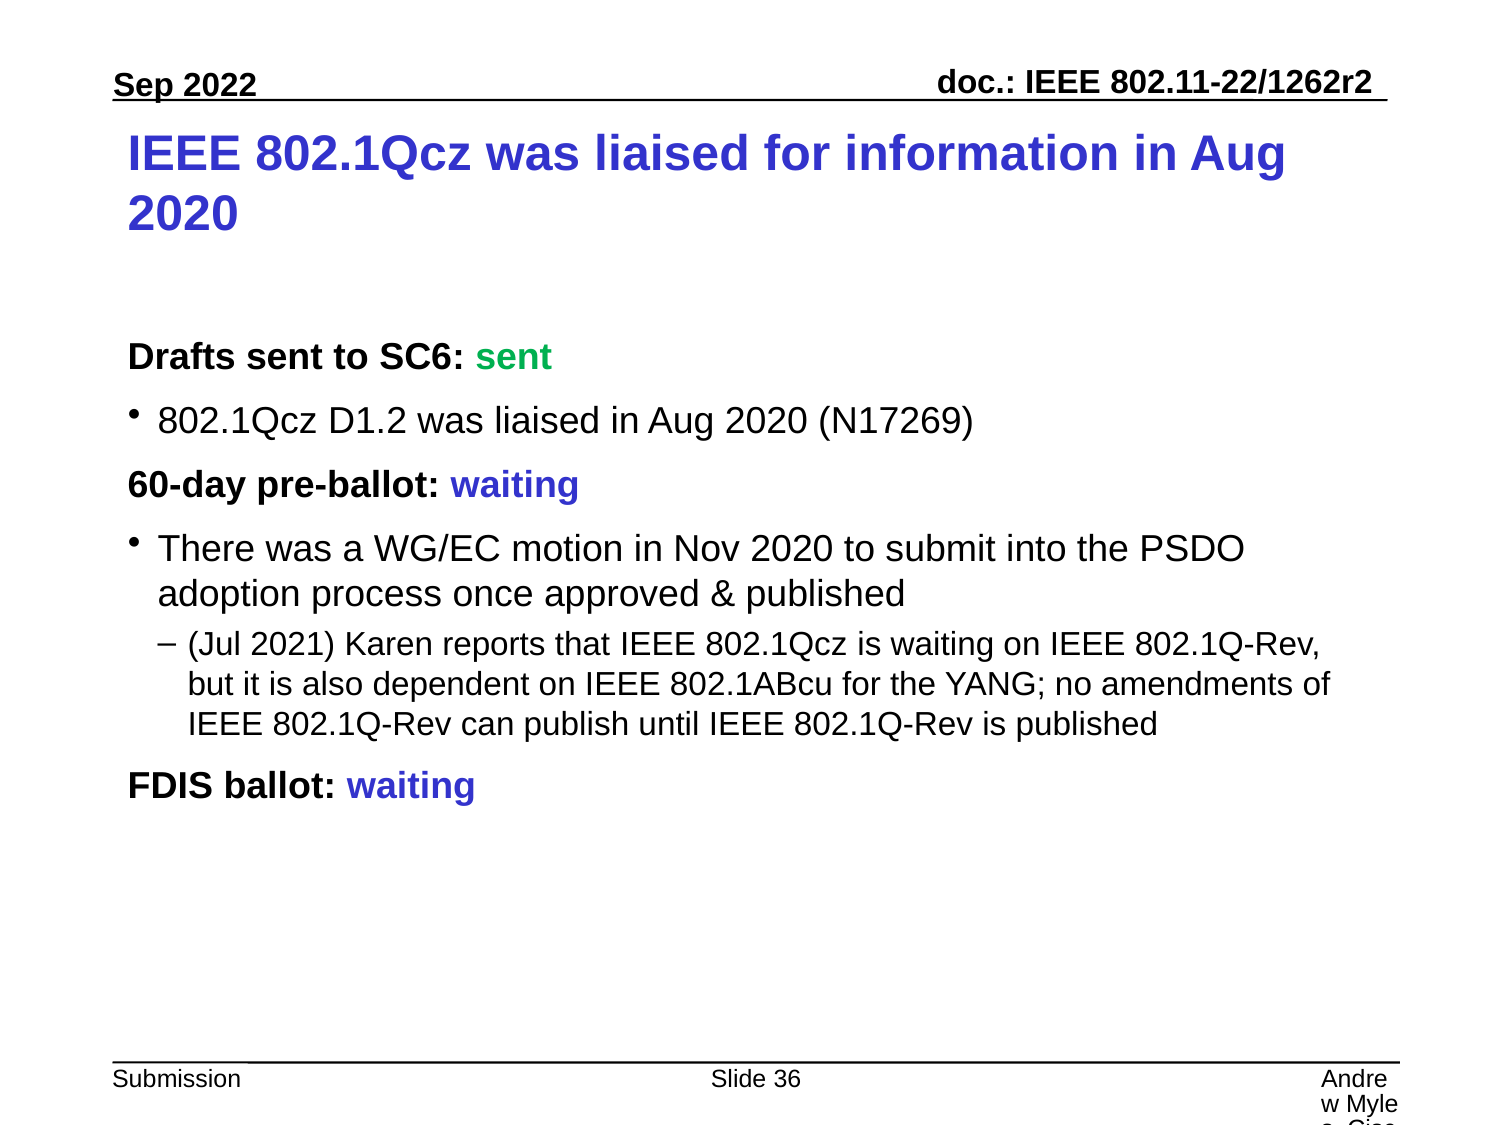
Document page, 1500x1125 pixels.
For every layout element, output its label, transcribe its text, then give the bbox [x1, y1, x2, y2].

title IEEE 802.1Qcz was liaised for information in Aug 2020 [112, 112, 1388, 288]
footer Andrew Myles, Cisco [1320, 1061, 1402, 1093]
list Drafts sent to SC6: sent 802.1Qcz D1.2 was liaised in Aug 2020 (N17269) 60-day pre-ballot: waiting There was a WG/EC motion in Nov 2020 to submit into the PSDO adoption process once approved & published (Jul 2021) Karen reports that IEEE 802.1Qcz is waiting on IEEE 802.1Q-Rev, but it is also dependent on IEEE 802.1ABcu for the YANG; no amendments of IEEE 802.1Q-Rev can publish until IEEE 802.1Q-Rev is published FDIS ballot: waiting [112, 324, 1388, 1000]
slide_number Slide 36 [709, 1061, 803, 1093]
